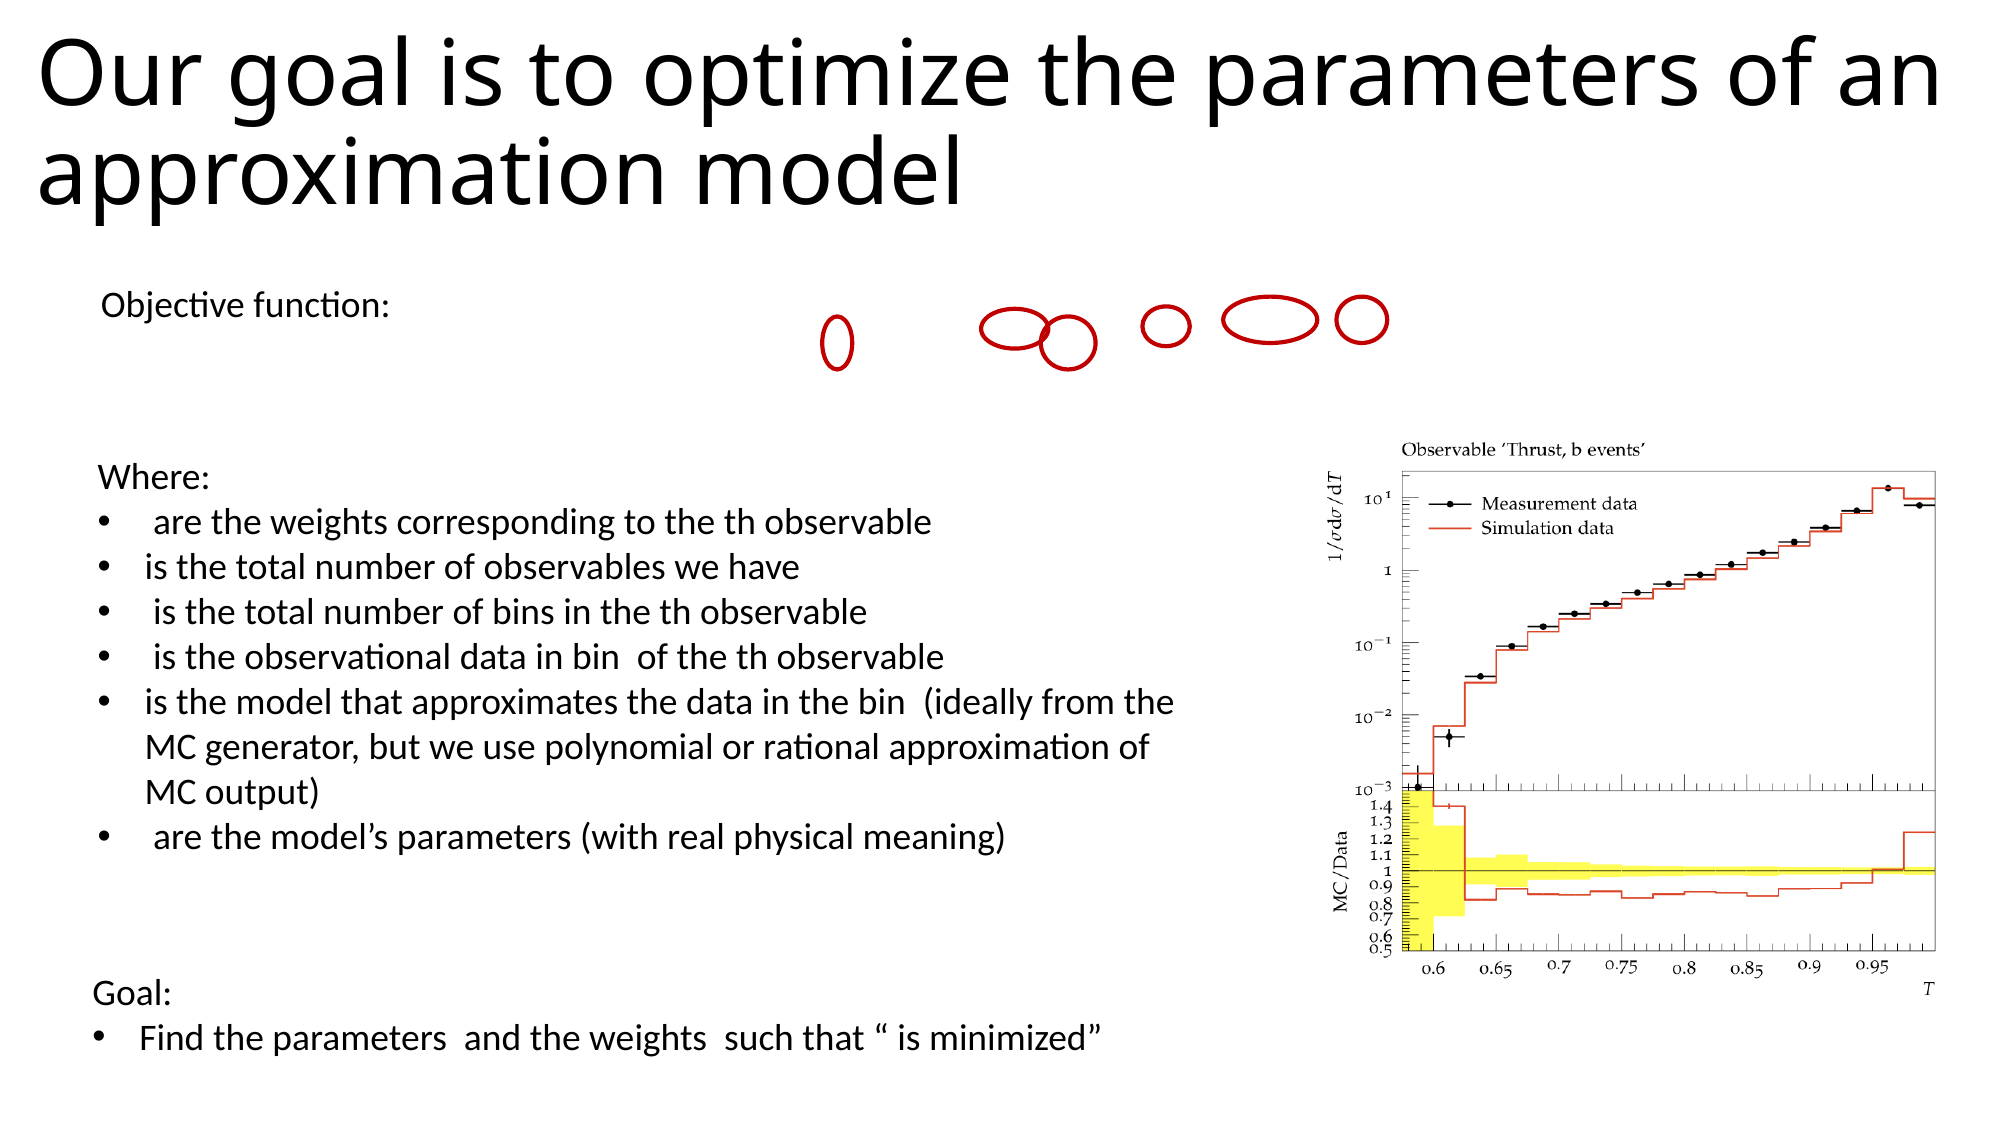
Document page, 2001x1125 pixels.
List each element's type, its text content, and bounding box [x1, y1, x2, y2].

title Our goal is to optimize the parameters of an approximation model [21, 16, 1979, 235]
text_box [1335, 295, 1389, 345]
picture [1317, 424, 1979, 1010]
text_box [821, 315, 854, 371]
text_box [1141, 305, 1191, 348]
text_box [980, 307, 1050, 350]
text_box [1222, 295, 1319, 345]
text_box [1039, 315, 1097, 371]
